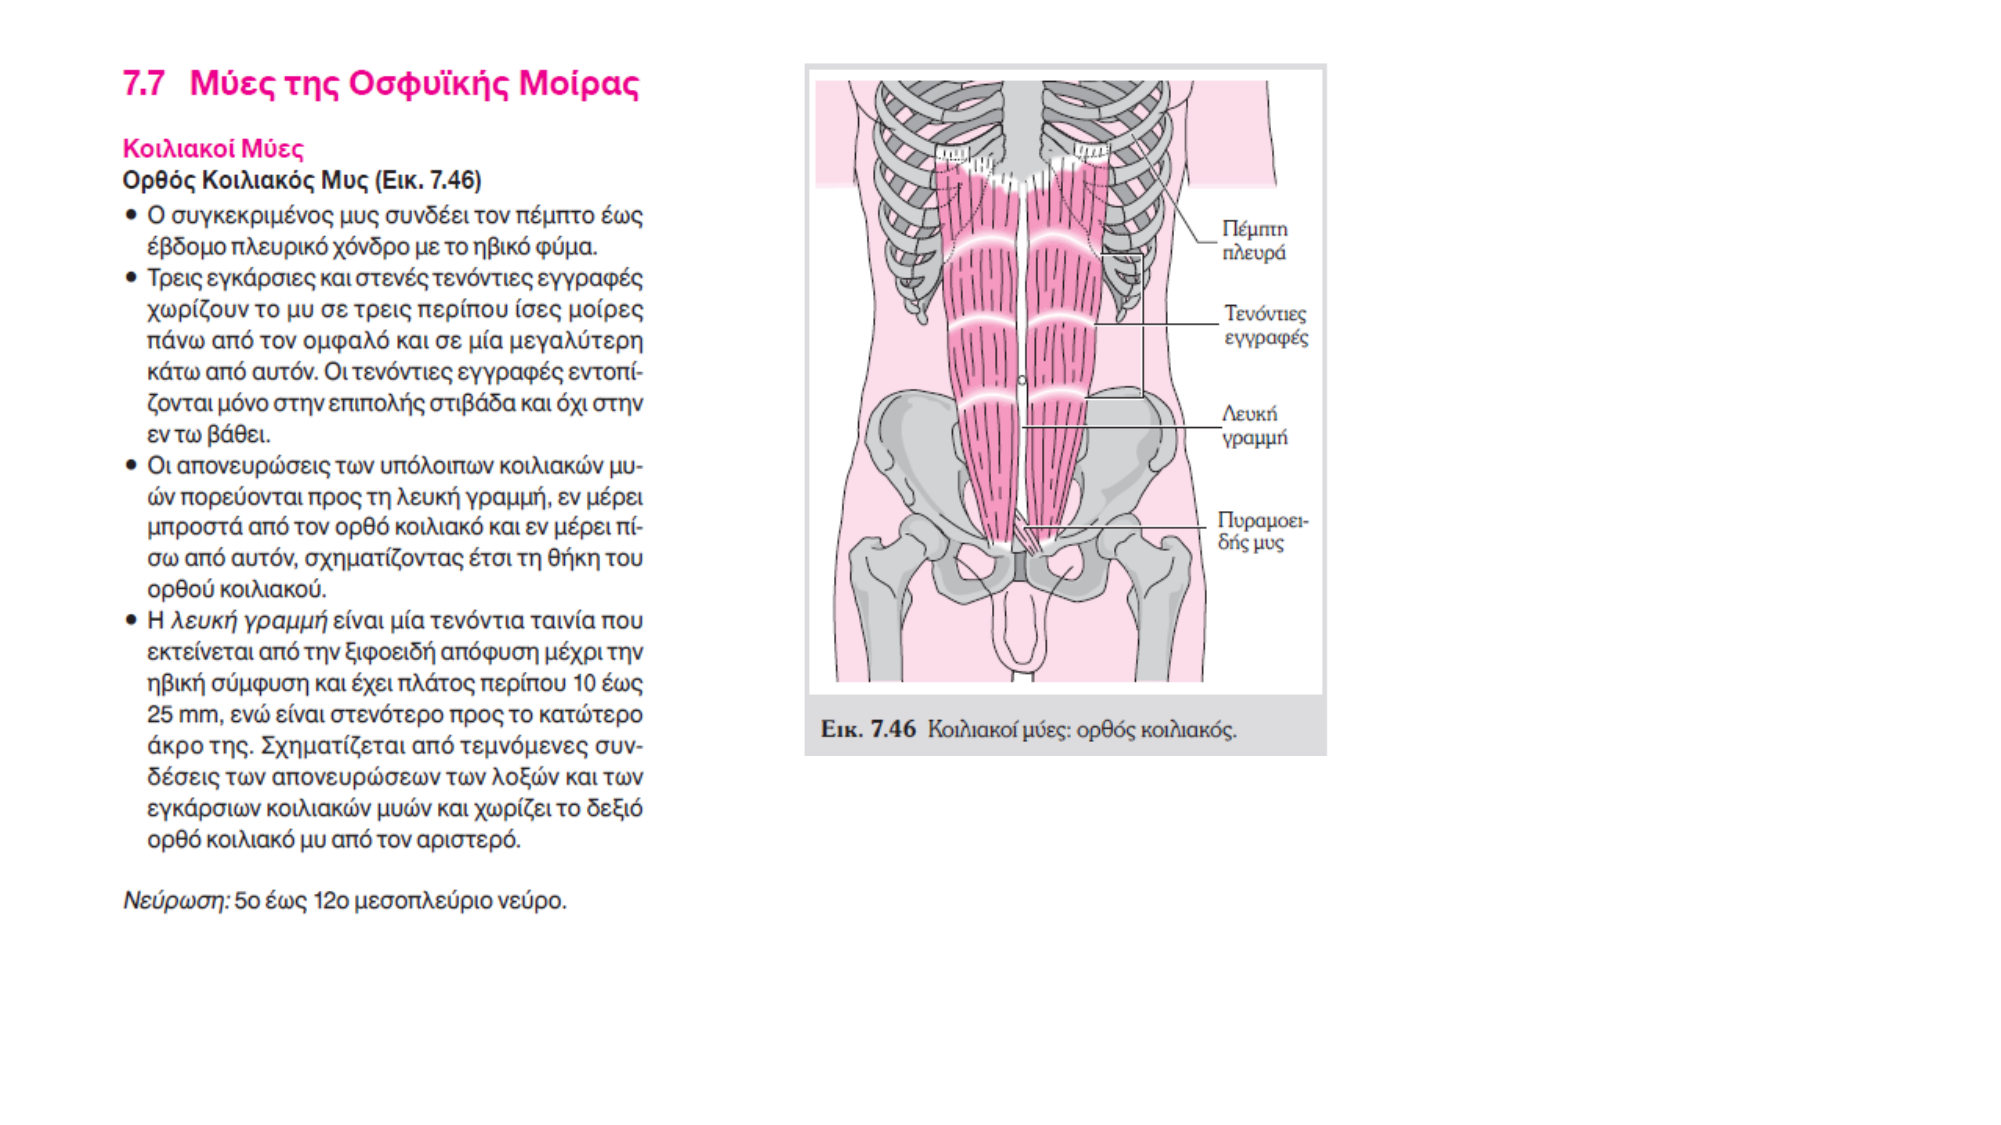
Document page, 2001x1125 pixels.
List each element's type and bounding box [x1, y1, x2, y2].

picture [97, 52, 669, 940]
picture [783, 59, 1332, 756]
